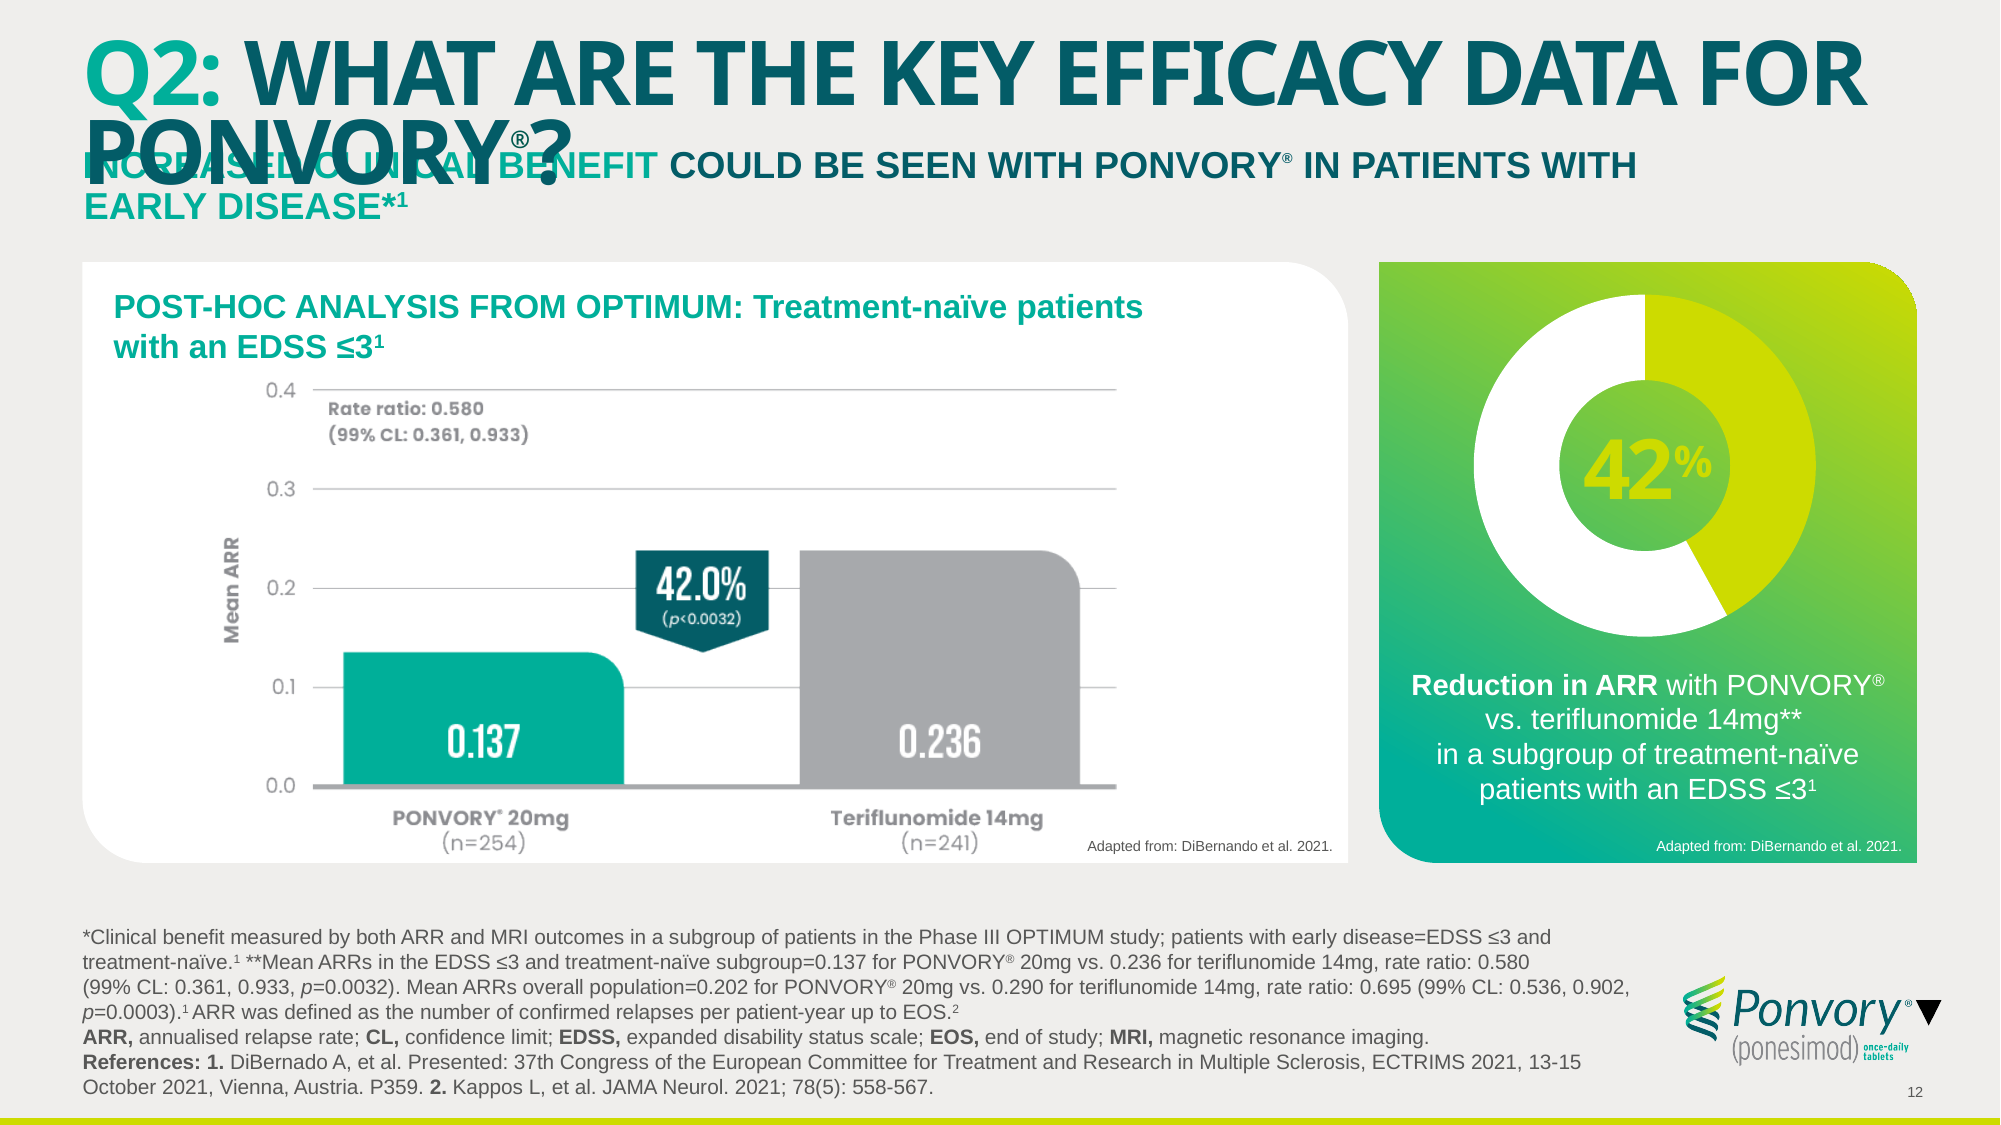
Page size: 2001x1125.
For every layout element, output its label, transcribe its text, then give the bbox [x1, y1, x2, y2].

text_box [1378, 260, 1919, 864]
chart [1424, 287, 1866, 644]
text_box *Clinical benefit measured by both ARR and MRI outcomes in a subgroup of patients in the Phase III OPTIMUM study; patients with early disease=EDSS ≤3 and treatment-naïve.1 **Mean ARRs in the EDSS ≤3 and treatment-naïve subgroup=0.137 for PONVORY® 20mg vs. 0.236 for teriflunomide 14mg, rate ratio: 0.580 (99% CL: 0.361, 0.933, p=0.0032). Mean ARRs overall population=0.202 for PONVORY® 20mg vs. 0.290 for teriflunomide 14mg, rate ratio: 0.695 (99% CL: 0.536, 0.902, p=0.0003).1 ARR was defined as the number of confirmed relapses per patient-year up to EOS.2 ARR, annualised relapse rate; CL, confidence limit; EDSS, expanded disability status scale; EOS, end of study; MRI, magnetic resonance imaging. References: 1. DiBernado A, et al. Presented: 37th Congress of the European Committee for Treatment and Research in Multiple Sclerosis, ECTRIMS 2021, 13-15 October 2021, Vienna, Austria. P359. 2. Kappos L, et al. JAMA Neurol. 2021; 78(5): 558-567. [82, 912, 1640, 1099]
text_box Q2: what are the key efficacy data for PONVORY®? [82, 36, 1917, 250]
text_box Adapted from: DiBernando et al. 2021. [1424, 829, 1917, 867]
text_box POST-HOC ANALYSIS FROM OPTIMUM: Treatment-naïve patients with an EDSS ≤31 [98, 277, 1224, 373]
text_box Adapted from: DiBernando et al. 2021. [896, 829, 1348, 867]
picture [1680, 973, 1944, 1069]
picture [220, 379, 1117, 863]
text_box [81, 260, 1350, 864]
text_box Reduction in ARR with PONVORY® vs. teriflunomide 14mg** in a subgroup of treatment-naïve patients with an EDSS ≤31 [1379, 658, 1917, 813]
